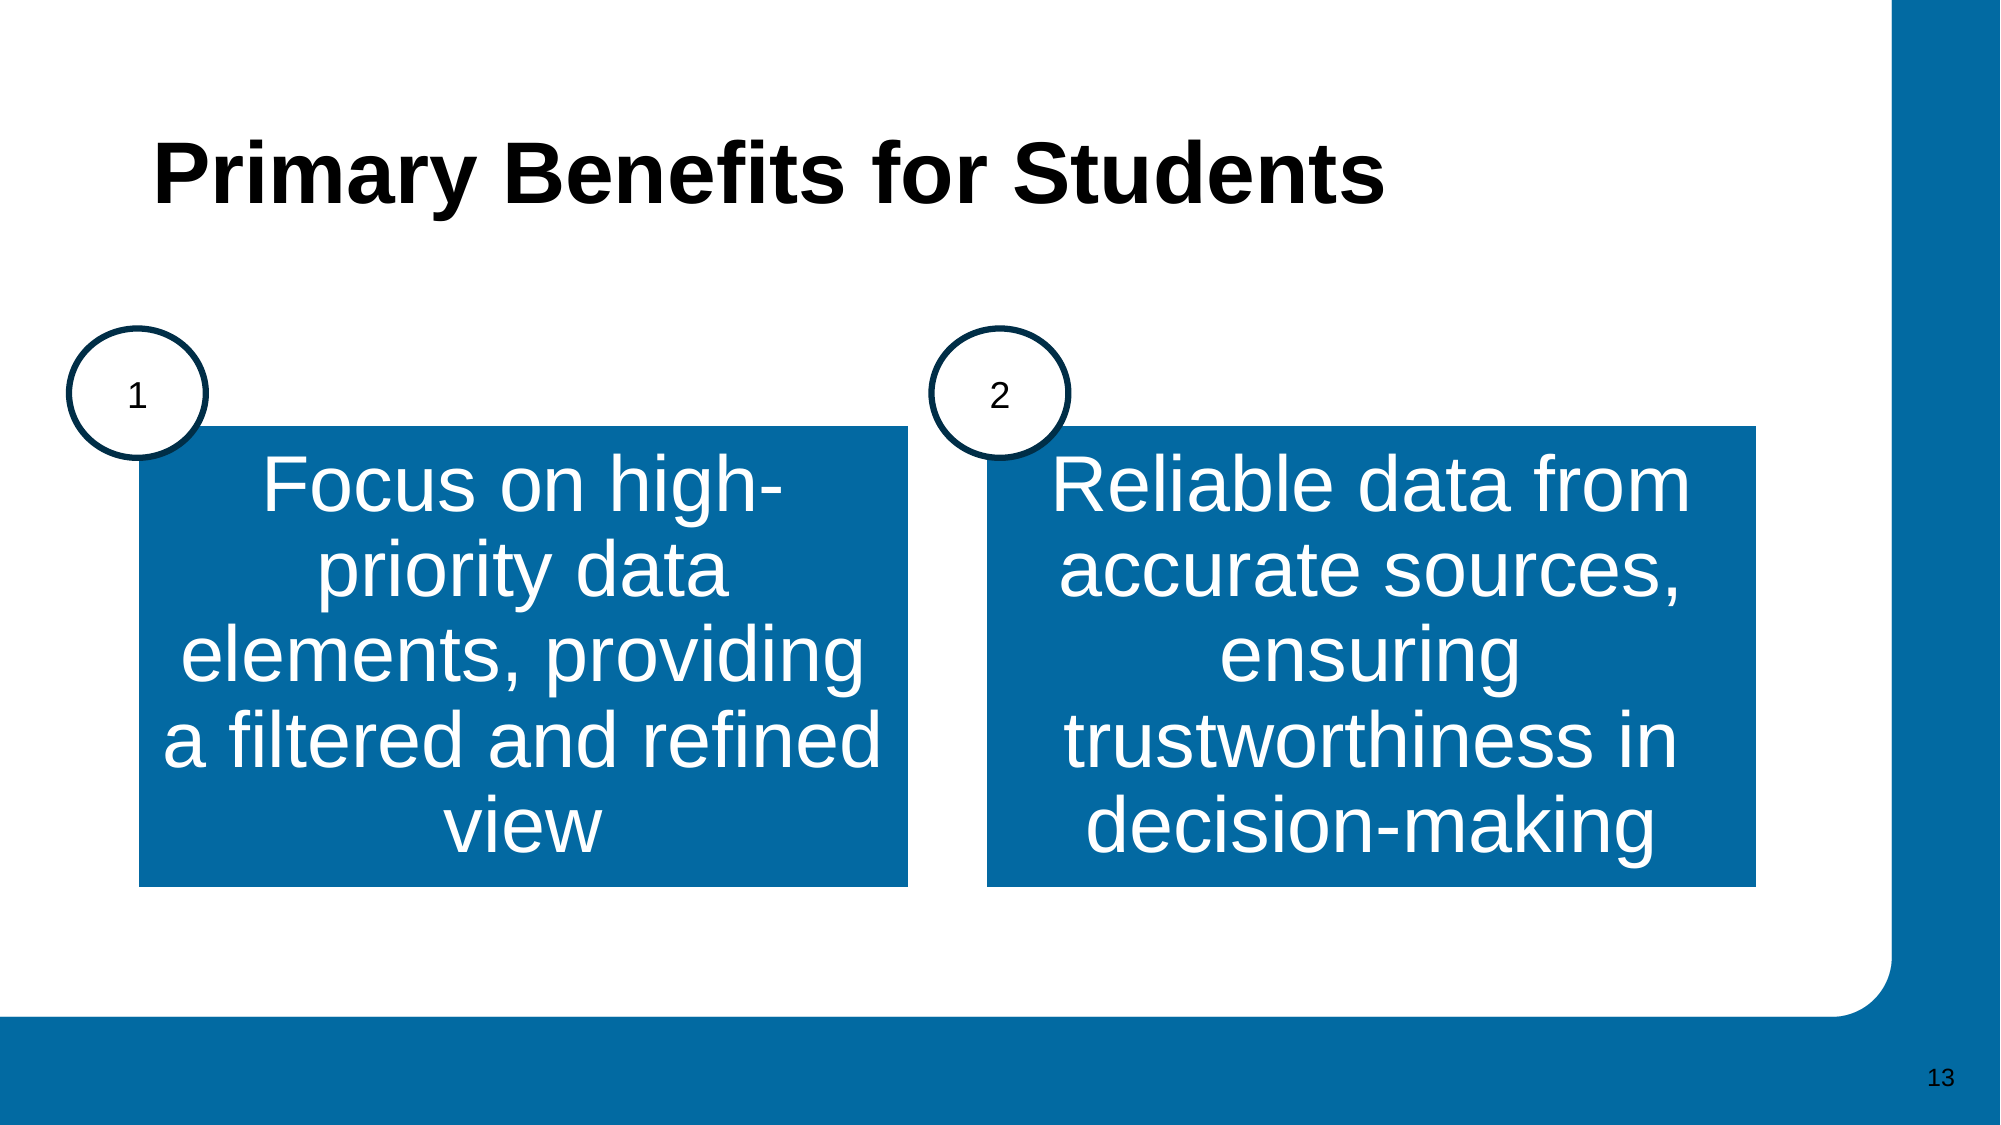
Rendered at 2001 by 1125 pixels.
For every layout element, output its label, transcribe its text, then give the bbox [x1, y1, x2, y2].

text_box 1 [67, 327, 137, 459]
title Primary Benefits for Students [137, 59, 1757, 278]
picture [0, 0, 2000, 1125]
slide_number 13 [1550, 1065, 2000, 1125]
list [137, 299, 1757, 1014]
